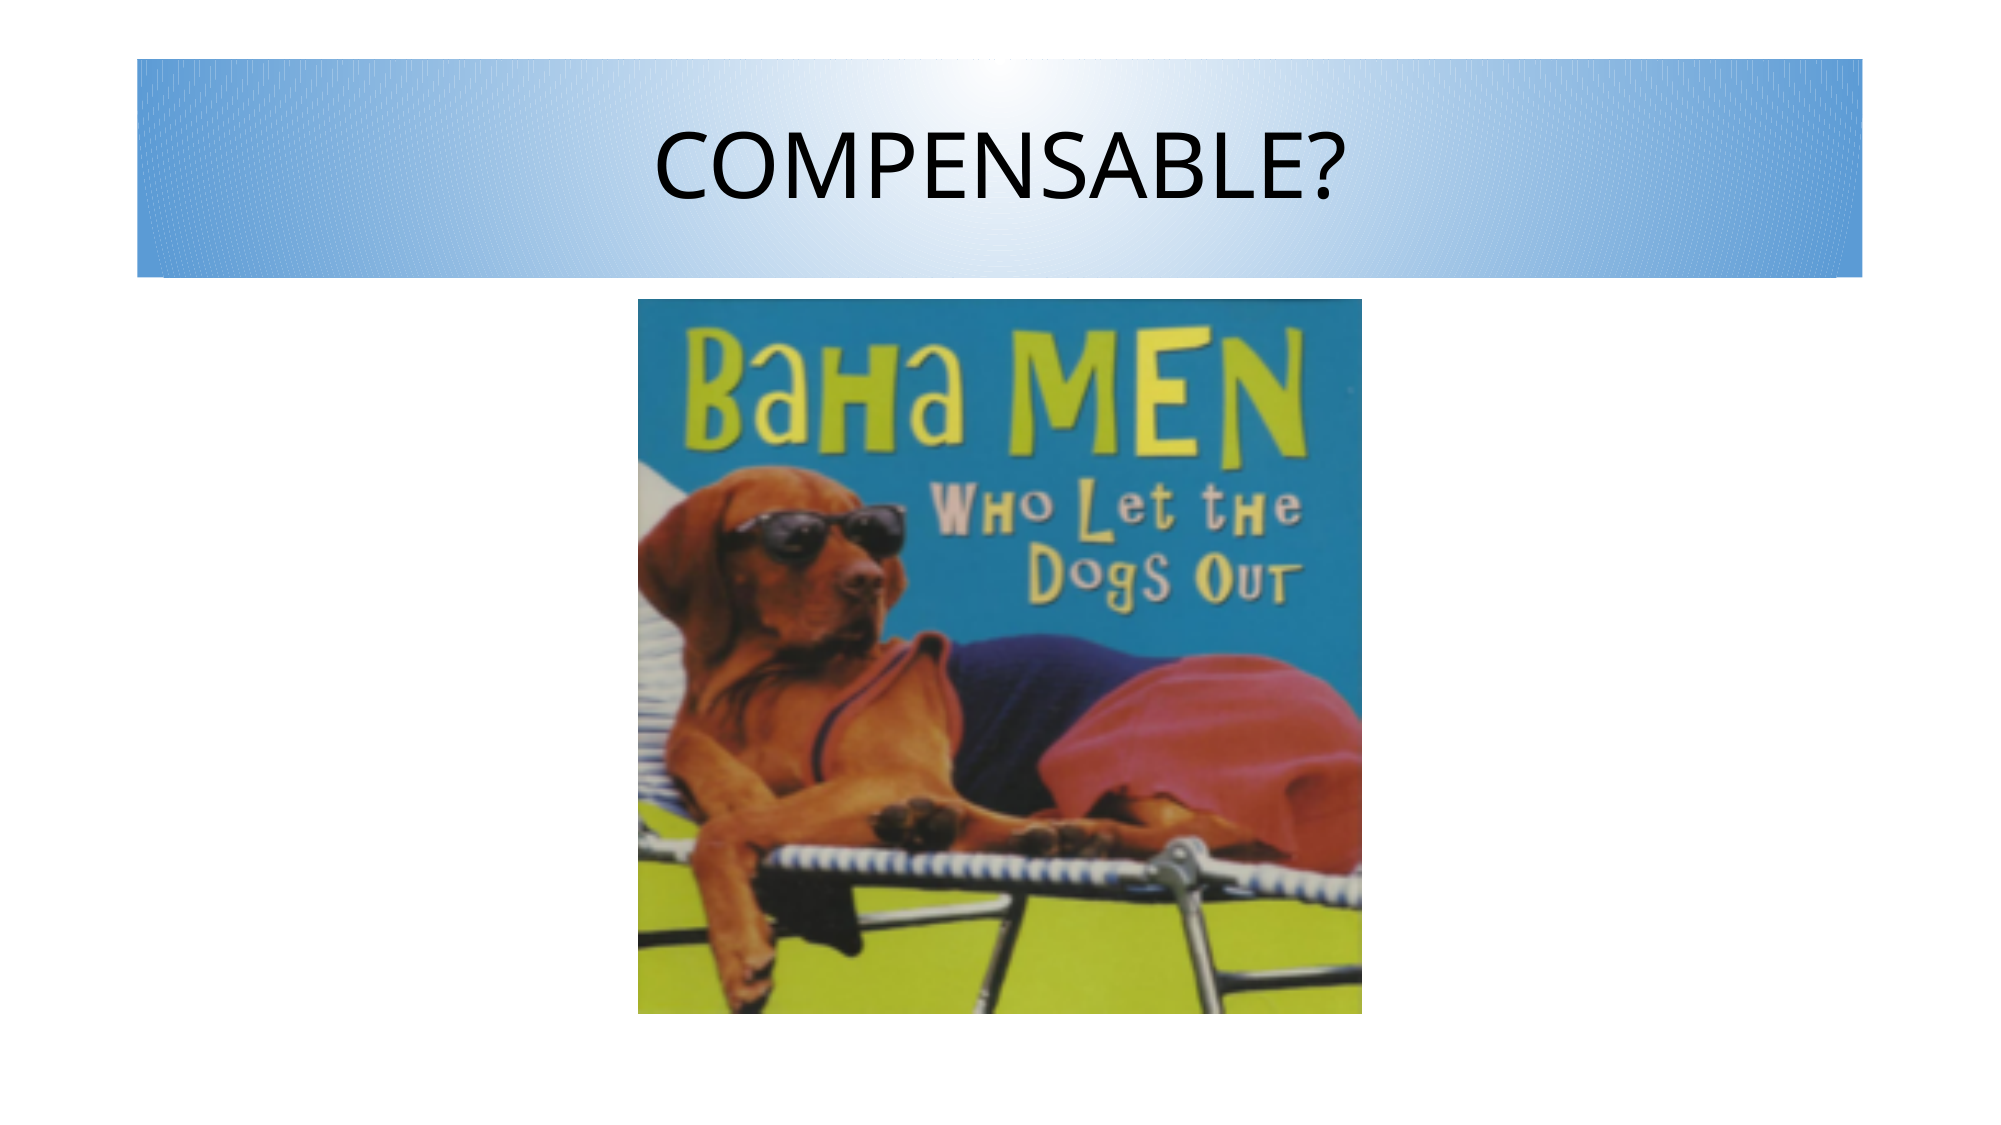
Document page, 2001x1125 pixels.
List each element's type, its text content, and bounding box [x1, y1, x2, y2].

title COMPENSABLE? [137, 59, 1863, 278]
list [638, 299, 1362, 1014]
